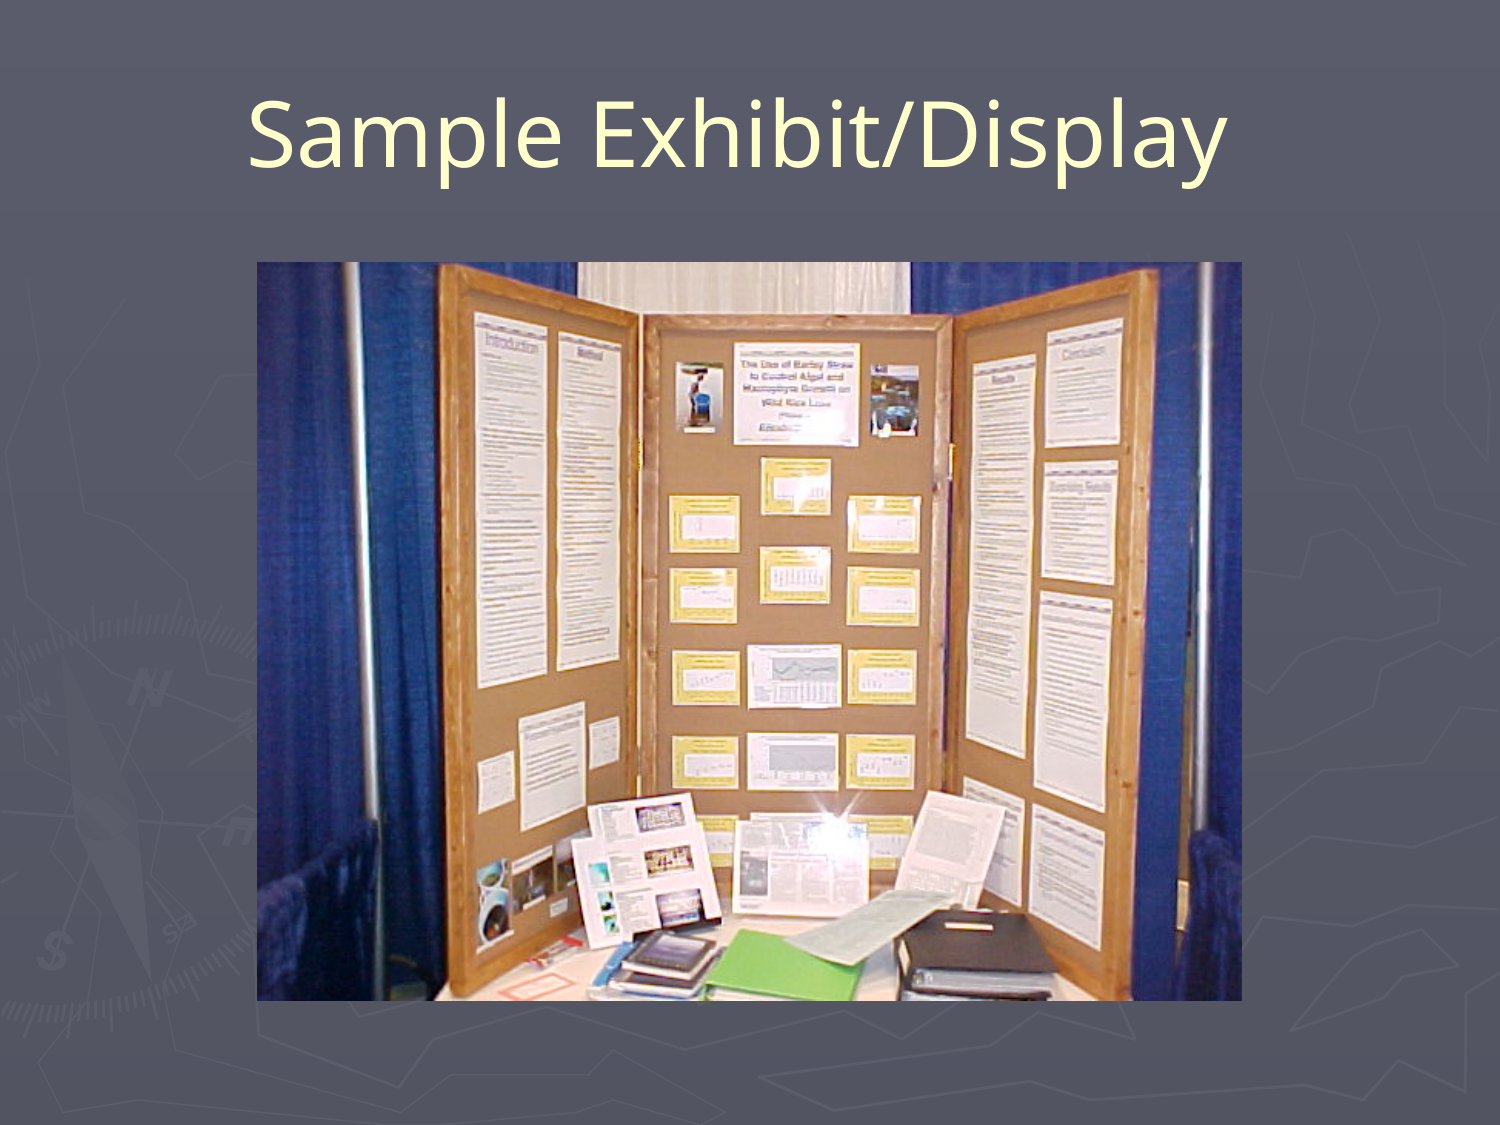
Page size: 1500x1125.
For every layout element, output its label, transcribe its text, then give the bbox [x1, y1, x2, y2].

title Sample Exhibit/Display [49, 37, 1451, 225]
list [257, 262, 1243, 1001]
